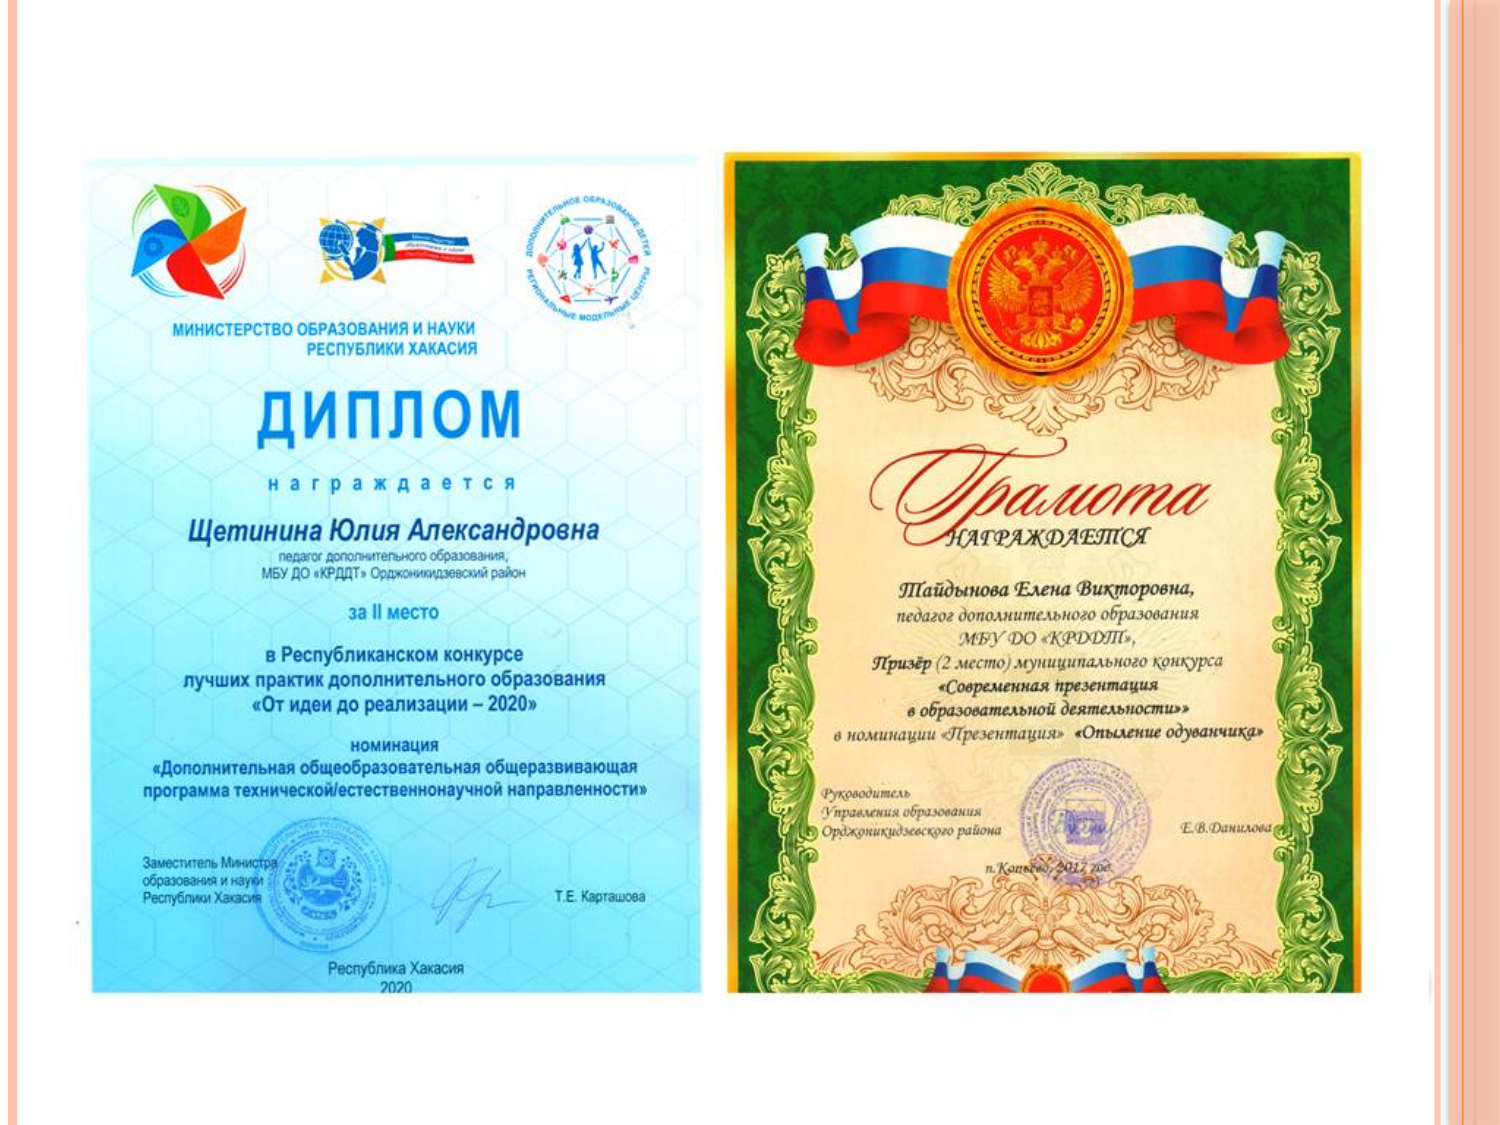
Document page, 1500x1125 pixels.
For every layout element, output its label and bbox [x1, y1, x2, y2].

picture [22, 53, 1430, 1110]
